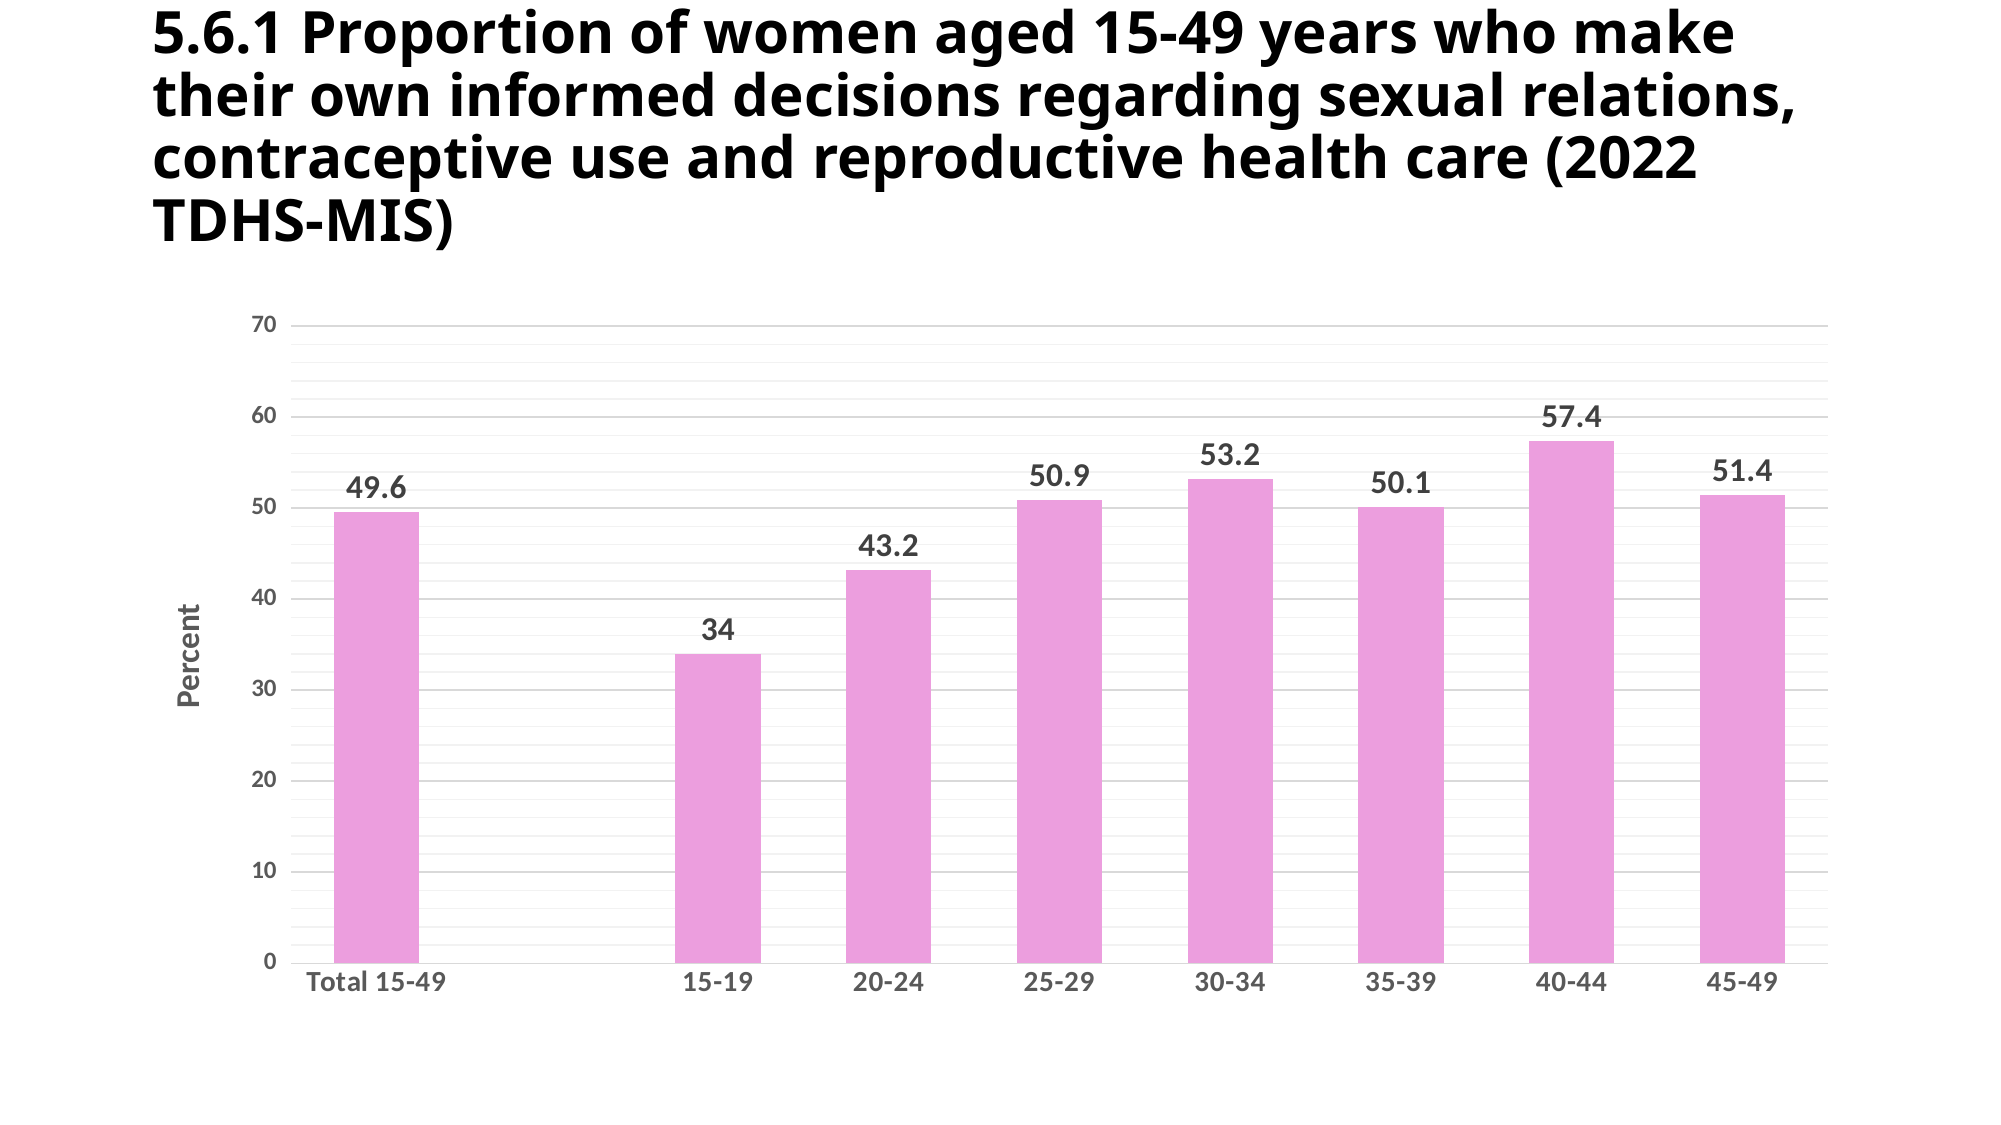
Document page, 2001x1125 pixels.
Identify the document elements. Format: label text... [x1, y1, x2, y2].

chart [137, 299, 1863, 1014]
title 5.6.1 Proportion of women aged 15-49 years who make their own informed decisions regarding sexual relations, contraceptive use and reproductive health care (2022 TDHS-MIS) [137, 59, 1863, 278]
